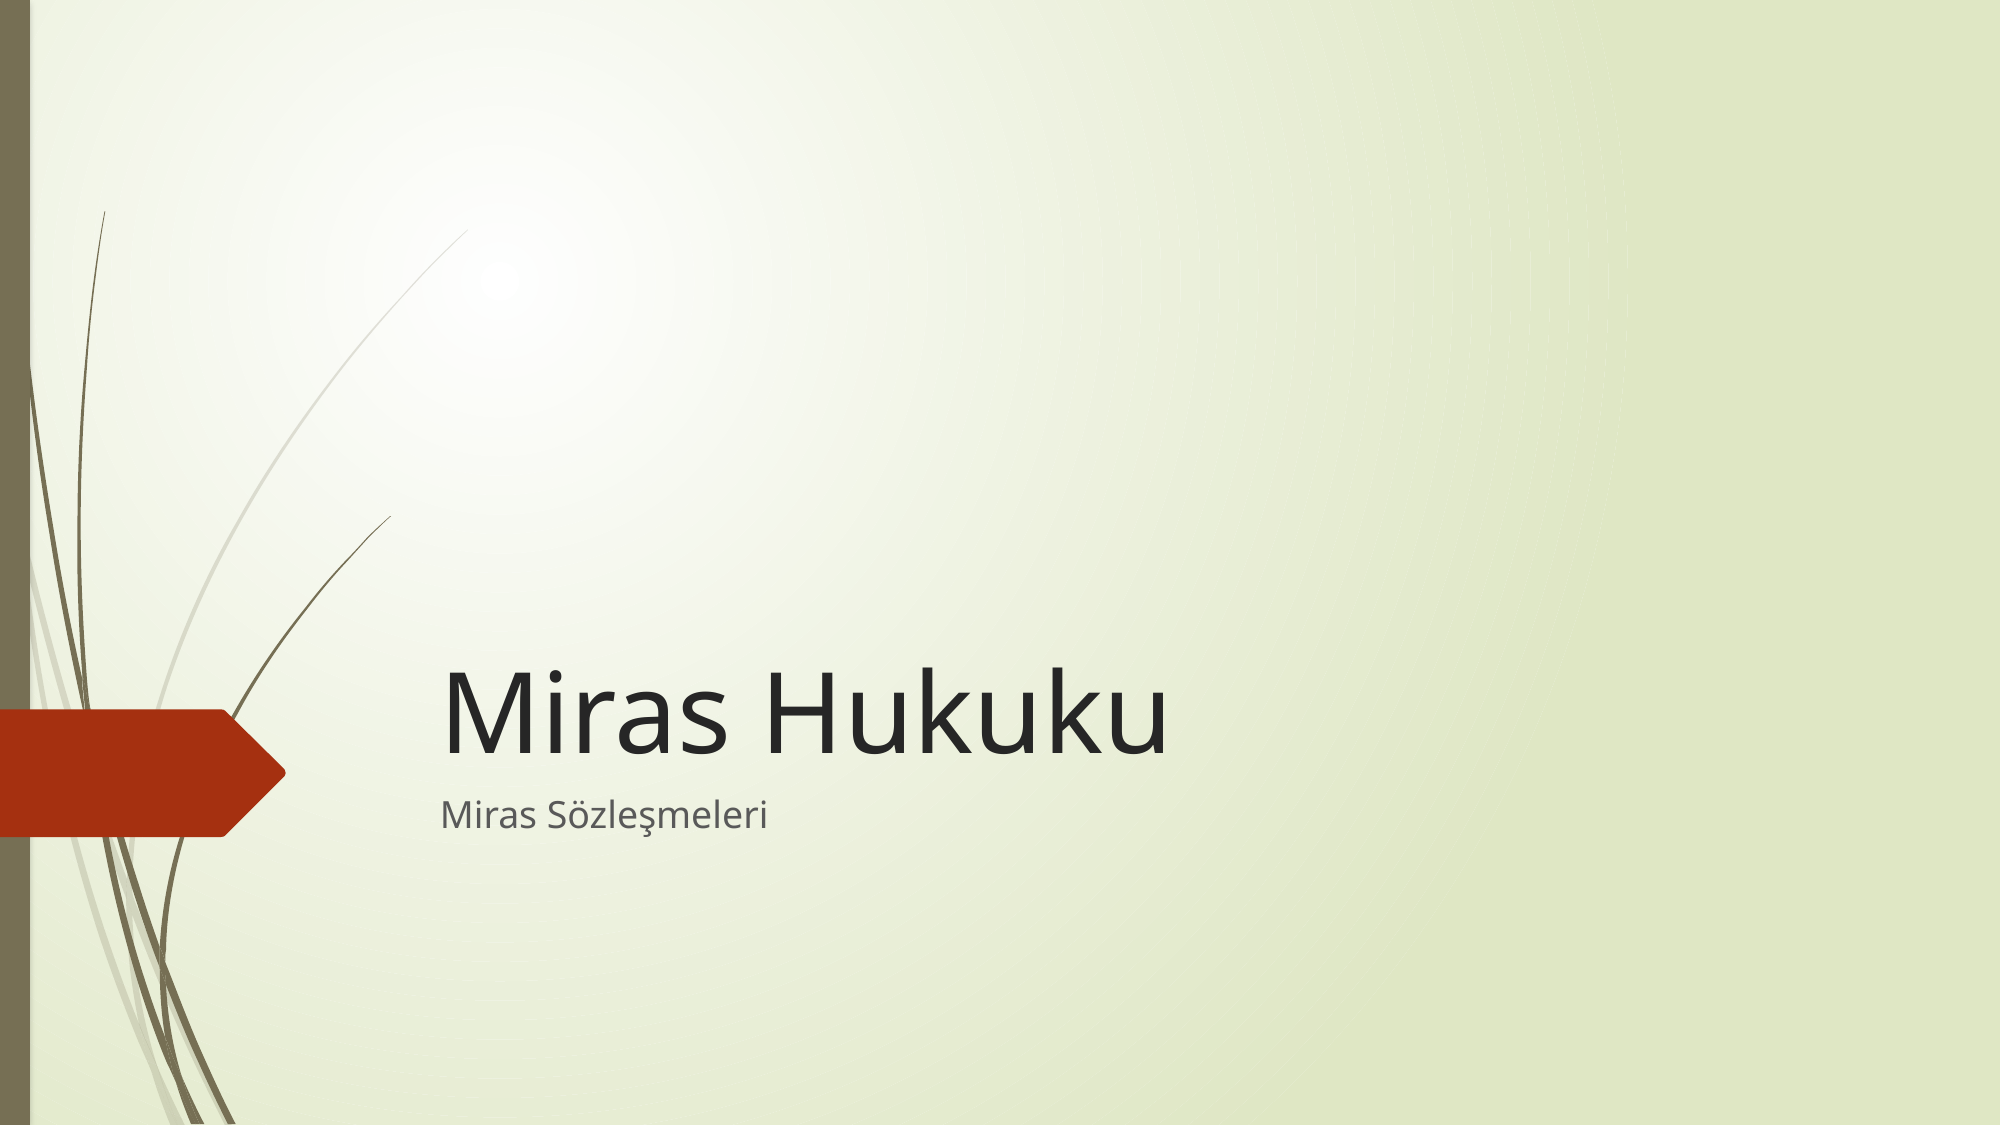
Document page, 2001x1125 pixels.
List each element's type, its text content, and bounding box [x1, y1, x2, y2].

title Miras Hukuku [424, 412, 1888, 783]
subtitle Miras Sözleşmeleri [424, 783, 1888, 969]
